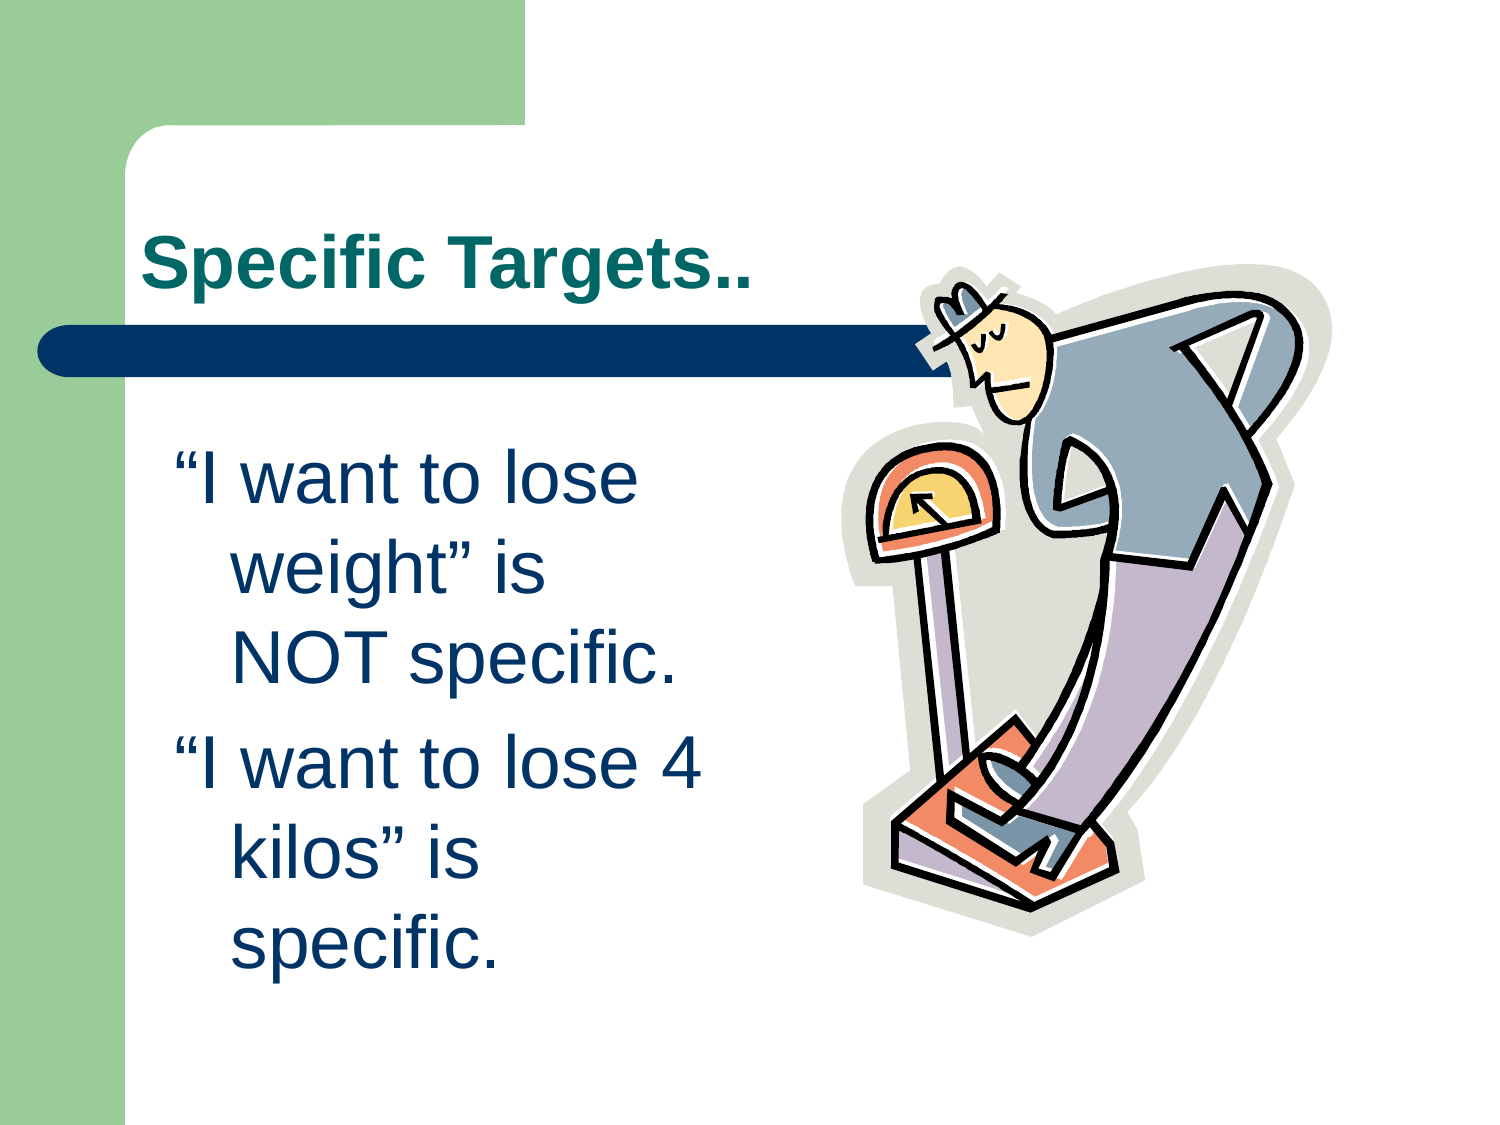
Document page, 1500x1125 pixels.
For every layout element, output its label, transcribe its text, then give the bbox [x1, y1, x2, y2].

picture [832, 255, 1341, 946]
list “I want to lose weight” is NOT specific. “I want to lose 4 kilos” is specific. [159, 420, 739, 1012]
title Specific Targets.. [125, 125, 1425, 313]
